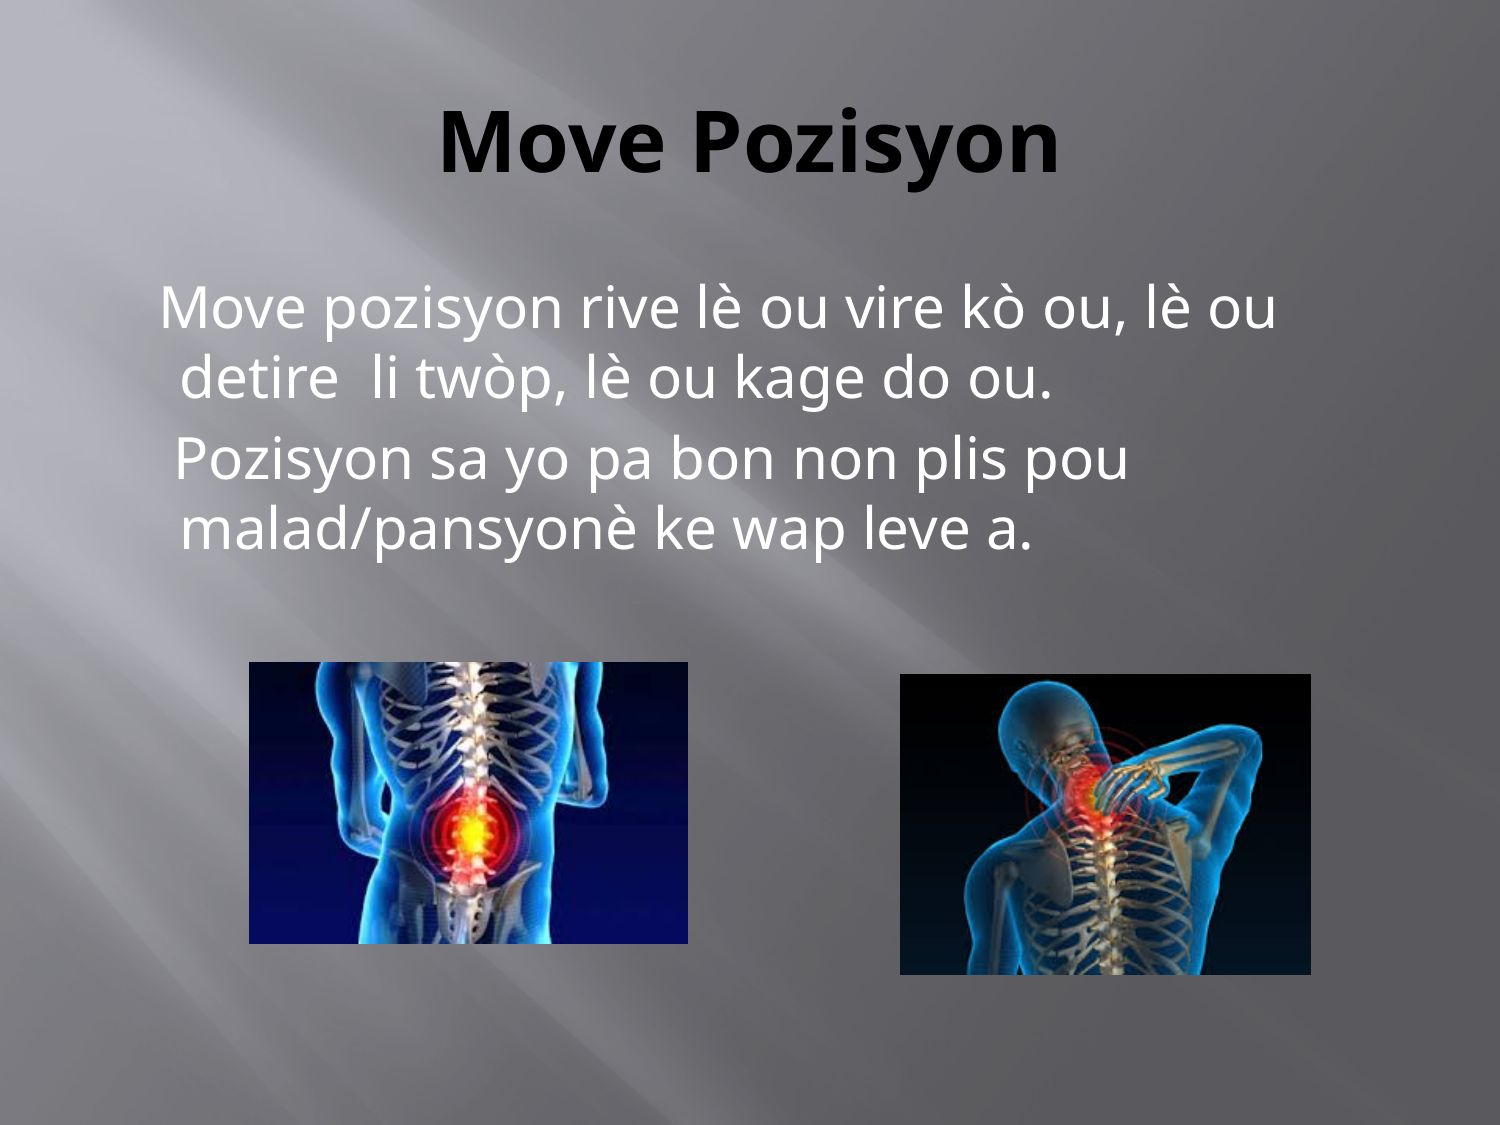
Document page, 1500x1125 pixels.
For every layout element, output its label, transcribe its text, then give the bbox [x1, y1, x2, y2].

picture [249, 662, 688, 944]
list Move pozisyon rive lè ou vire kò ou, lè ou detire li twòp, lè ou kage do ou. Pozisyon sa yo pa bon non plis pou malad/pansyonè ke wap leve a. [75, 262, 1425, 1035]
title Move Pozisyon [75, 45, 1425, 233]
picture [899, 674, 1312, 976]
picture [1016, 966, 1024, 976]
